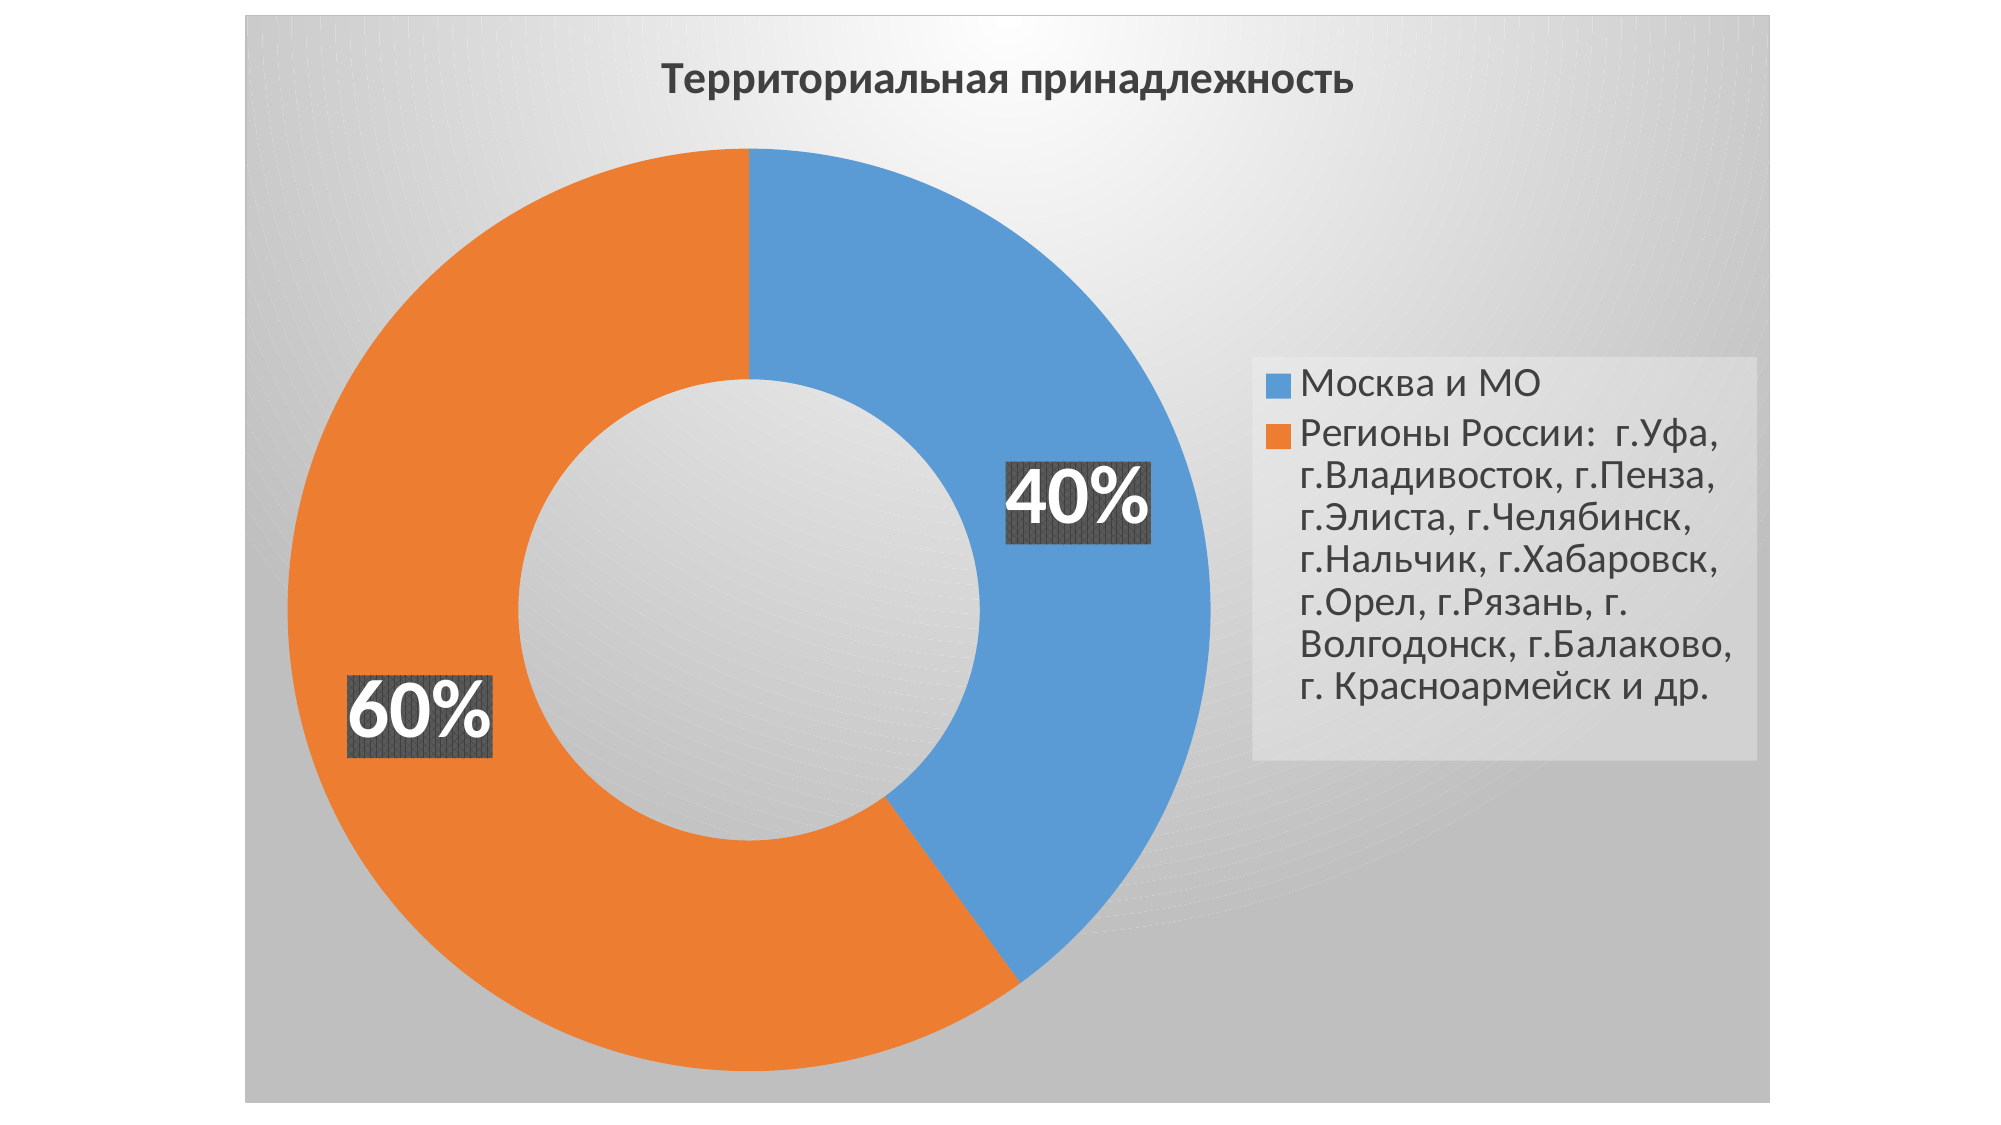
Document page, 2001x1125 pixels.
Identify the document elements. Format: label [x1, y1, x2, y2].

chart [245, 14, 1771, 1103]
